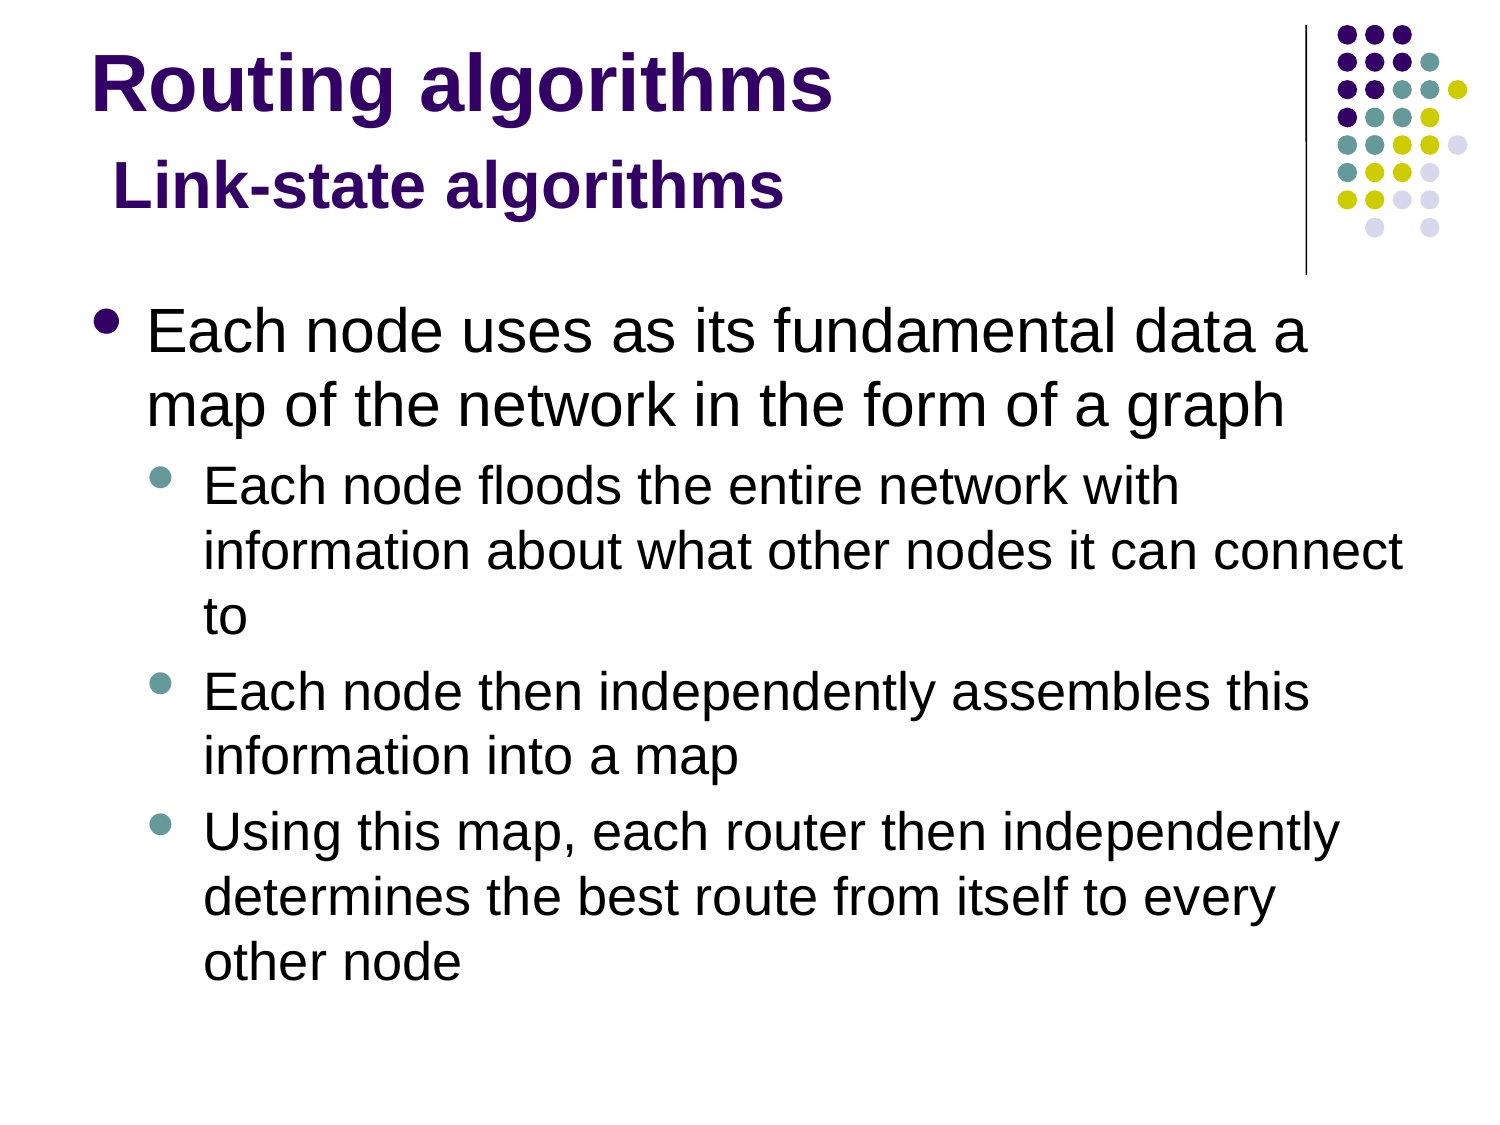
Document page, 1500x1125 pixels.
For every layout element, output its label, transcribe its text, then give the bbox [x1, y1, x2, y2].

list Each node uses as its fundamental data a map of the network in the form of a graph Each node floods the entire network with information about what other nodes it can connect to Each node then independently assembles this information into a map Using this map, each router then independently determines the best route from itself to every other node [74, 281, 1426, 1006]
title Routing algorithms Link-state algorithms [74, 19, 1313, 233]
